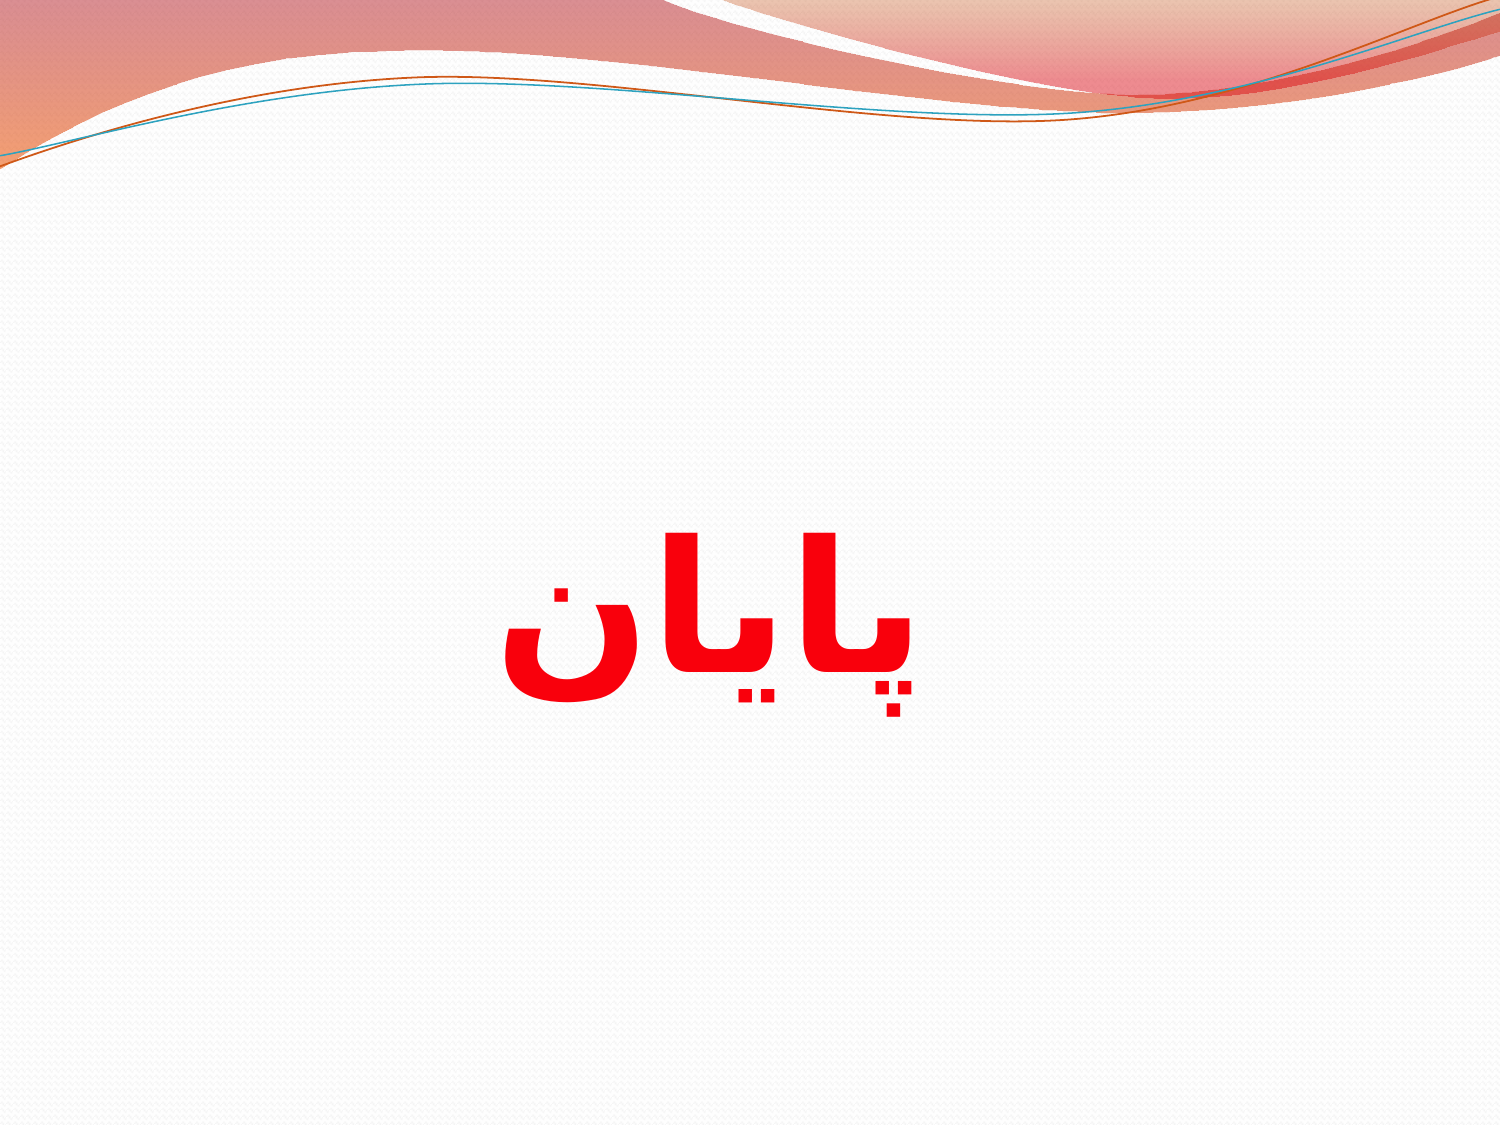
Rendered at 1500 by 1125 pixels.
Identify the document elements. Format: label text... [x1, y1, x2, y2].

list پایان [93, 304, 1418, 1025]
